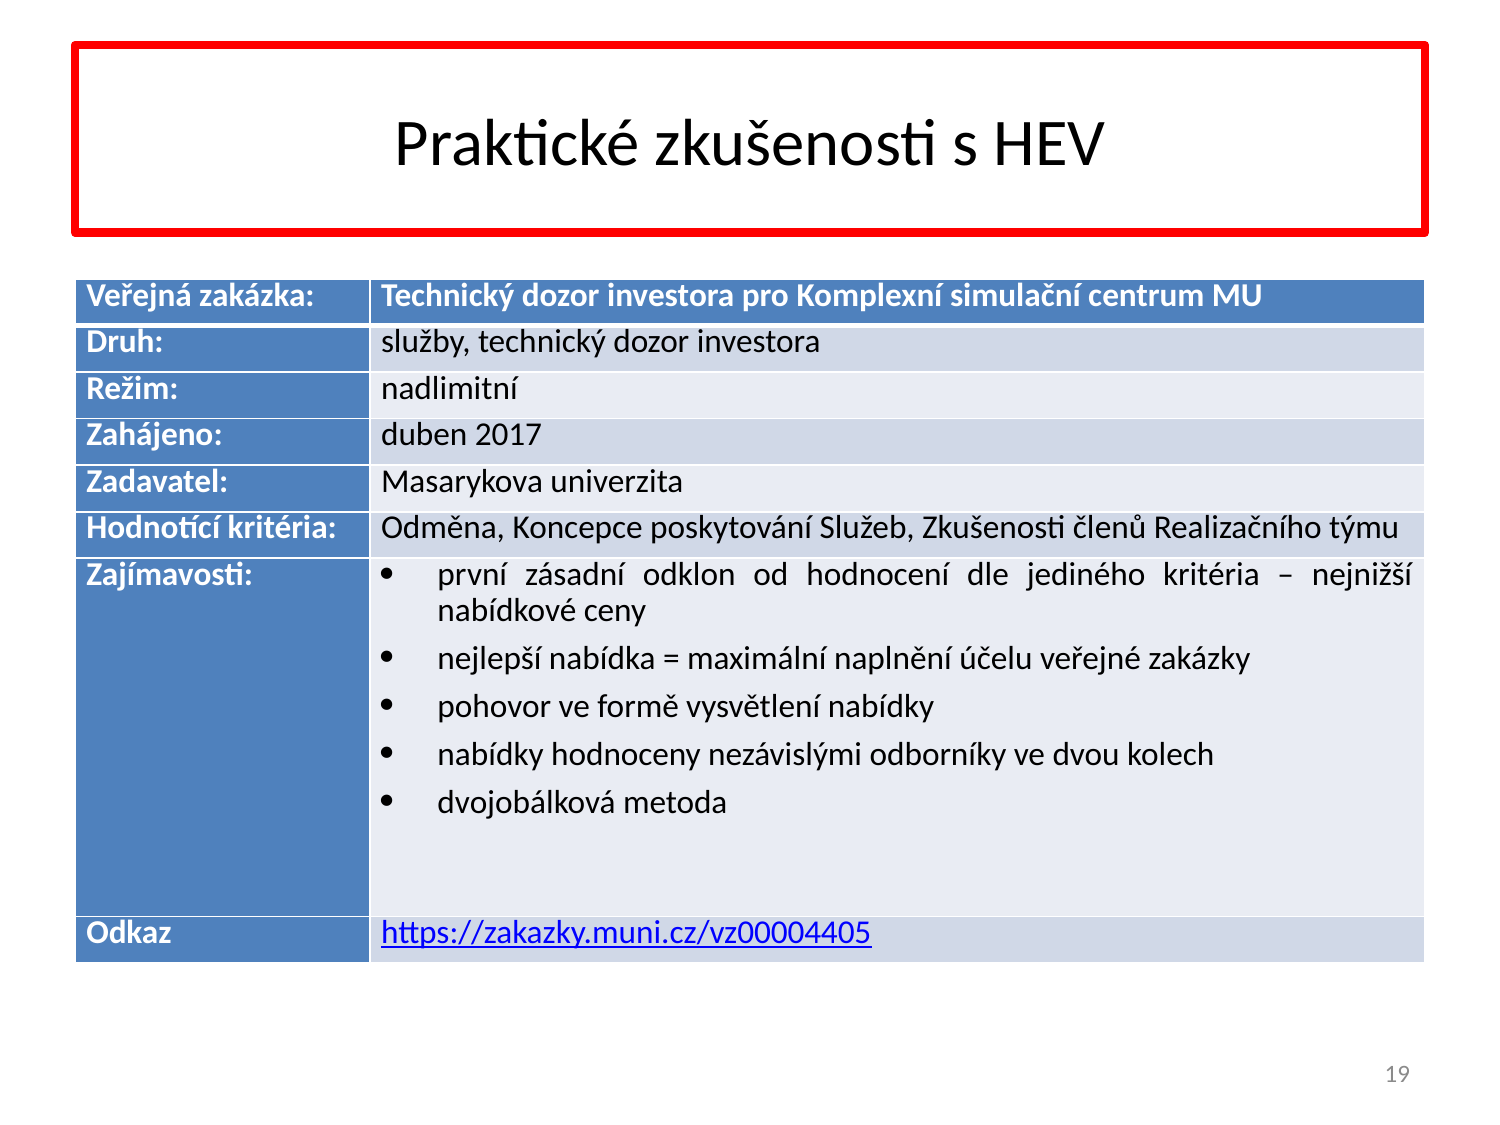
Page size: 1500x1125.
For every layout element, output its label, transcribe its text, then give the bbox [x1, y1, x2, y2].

title Praktické zkušenosti s HEV [71, 41, 1429, 237]
table_cell https://zakazky.muni.cz/vz00004405 [371, 917, 1424, 962]
table_cell první zásadní odklon od hodnocení dle jediného kritéria – nejnižší nabídkové ceny nejlepší nabídka = maximální naplnění účelu veřejné zakázky pohovor ve formě vysvětlení nabídky nabídky hodnoceny nezávislými odborníky ve dvou kolech dvojobálková metoda [371, 559, 1424, 916]
table_cell Odkaz [76, 917, 369, 962]
table_cell Hodnotící kritéria: [76, 513, 369, 557]
table_cell Druh: [76, 328, 369, 371]
table_cell Zadavatel: [76, 466, 369, 511]
table_cell Zahájeno: [76, 419, 369, 464]
slide_number 19 [1074, 1042, 1425, 1103]
table_header Veřejná zakázka: [76, 280, 369, 323]
table_cell Režim: [76, 373, 369, 418]
table_cell duben 2017 [371, 419, 1424, 464]
table_cell služby, technický dozor investora [371, 328, 1424, 371]
table_cell Odměna, Koncepce poskytování Služeb, Zkušenosti členů Realizačního týmu [371, 513, 1424, 557]
table_cell nadlimitní [371, 373, 1424, 418]
table_cell Zajímavosti: [76, 559, 369, 916]
table_header Technický dozor investora pro Komplexní simulační centrum MU [371, 280, 1424, 323]
table_cell Masarykova univerzita [371, 466, 1424, 511]
